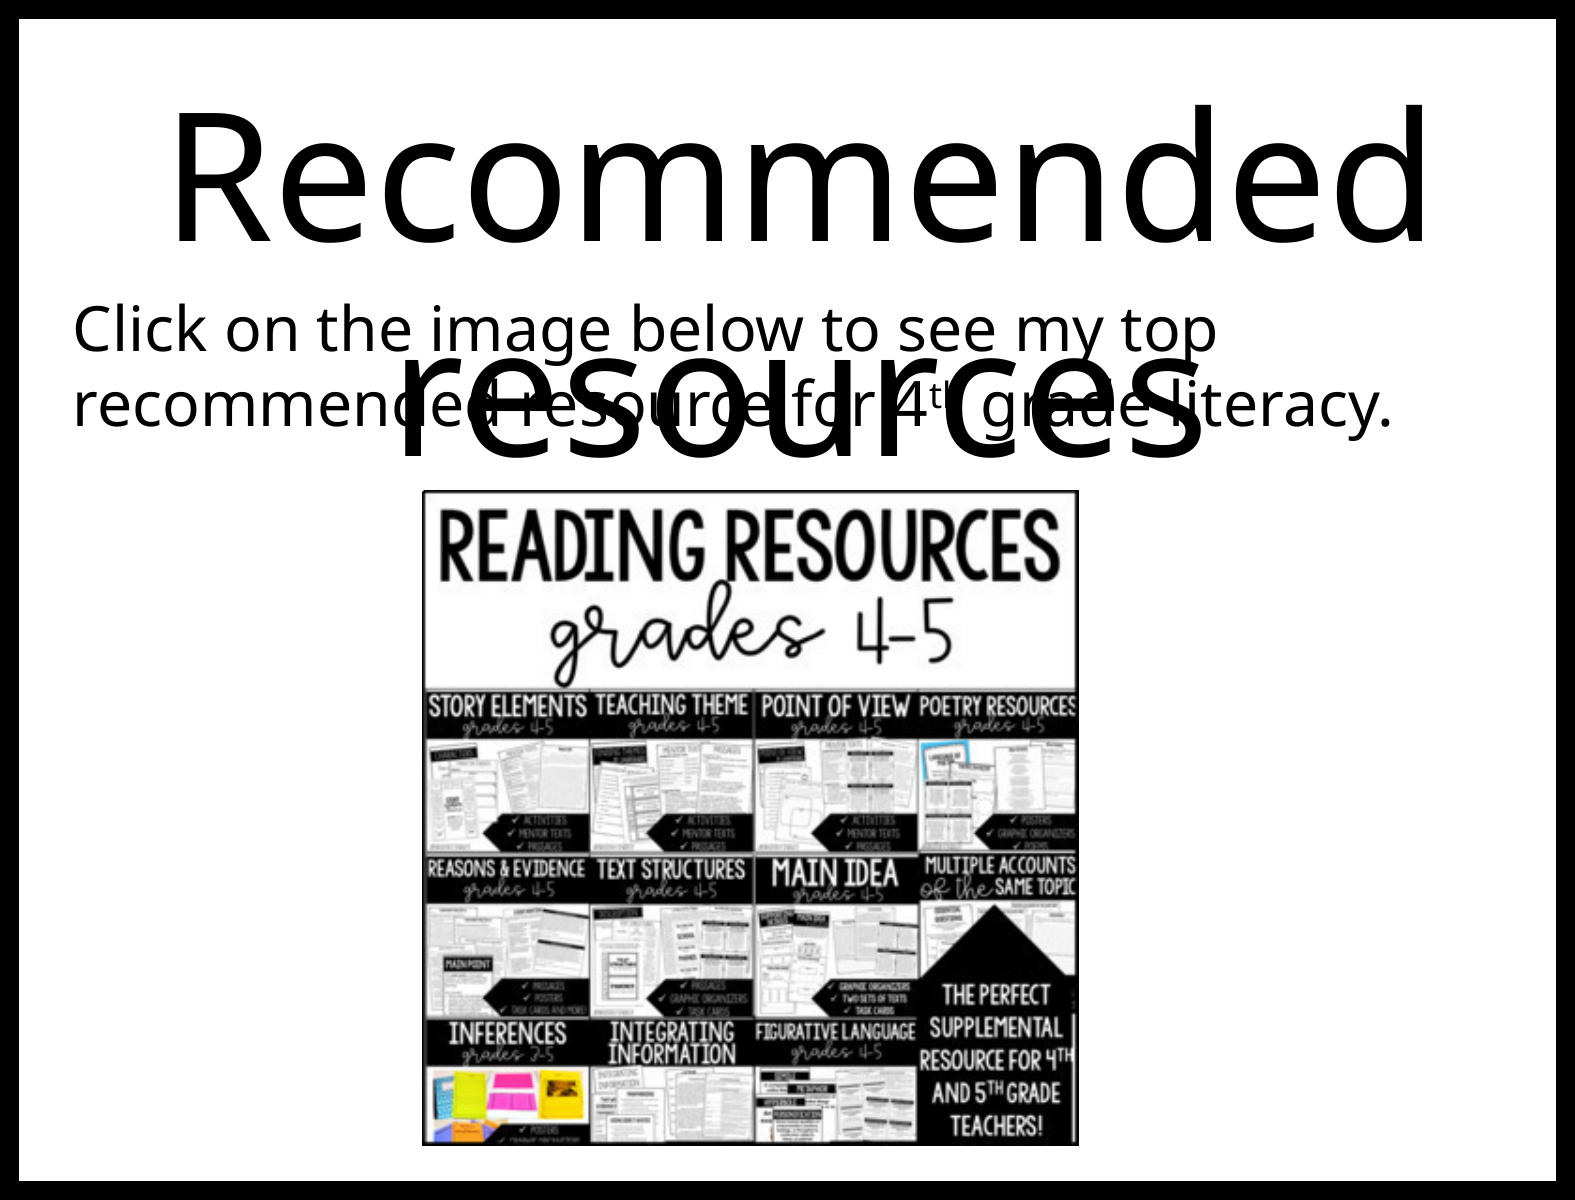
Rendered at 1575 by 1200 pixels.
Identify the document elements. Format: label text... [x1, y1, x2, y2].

picture [422, 490, 1079, 1146]
text_box Recommended resources [12, 54, 1575, 500]
text_box [11, 12, 1563, 1188]
